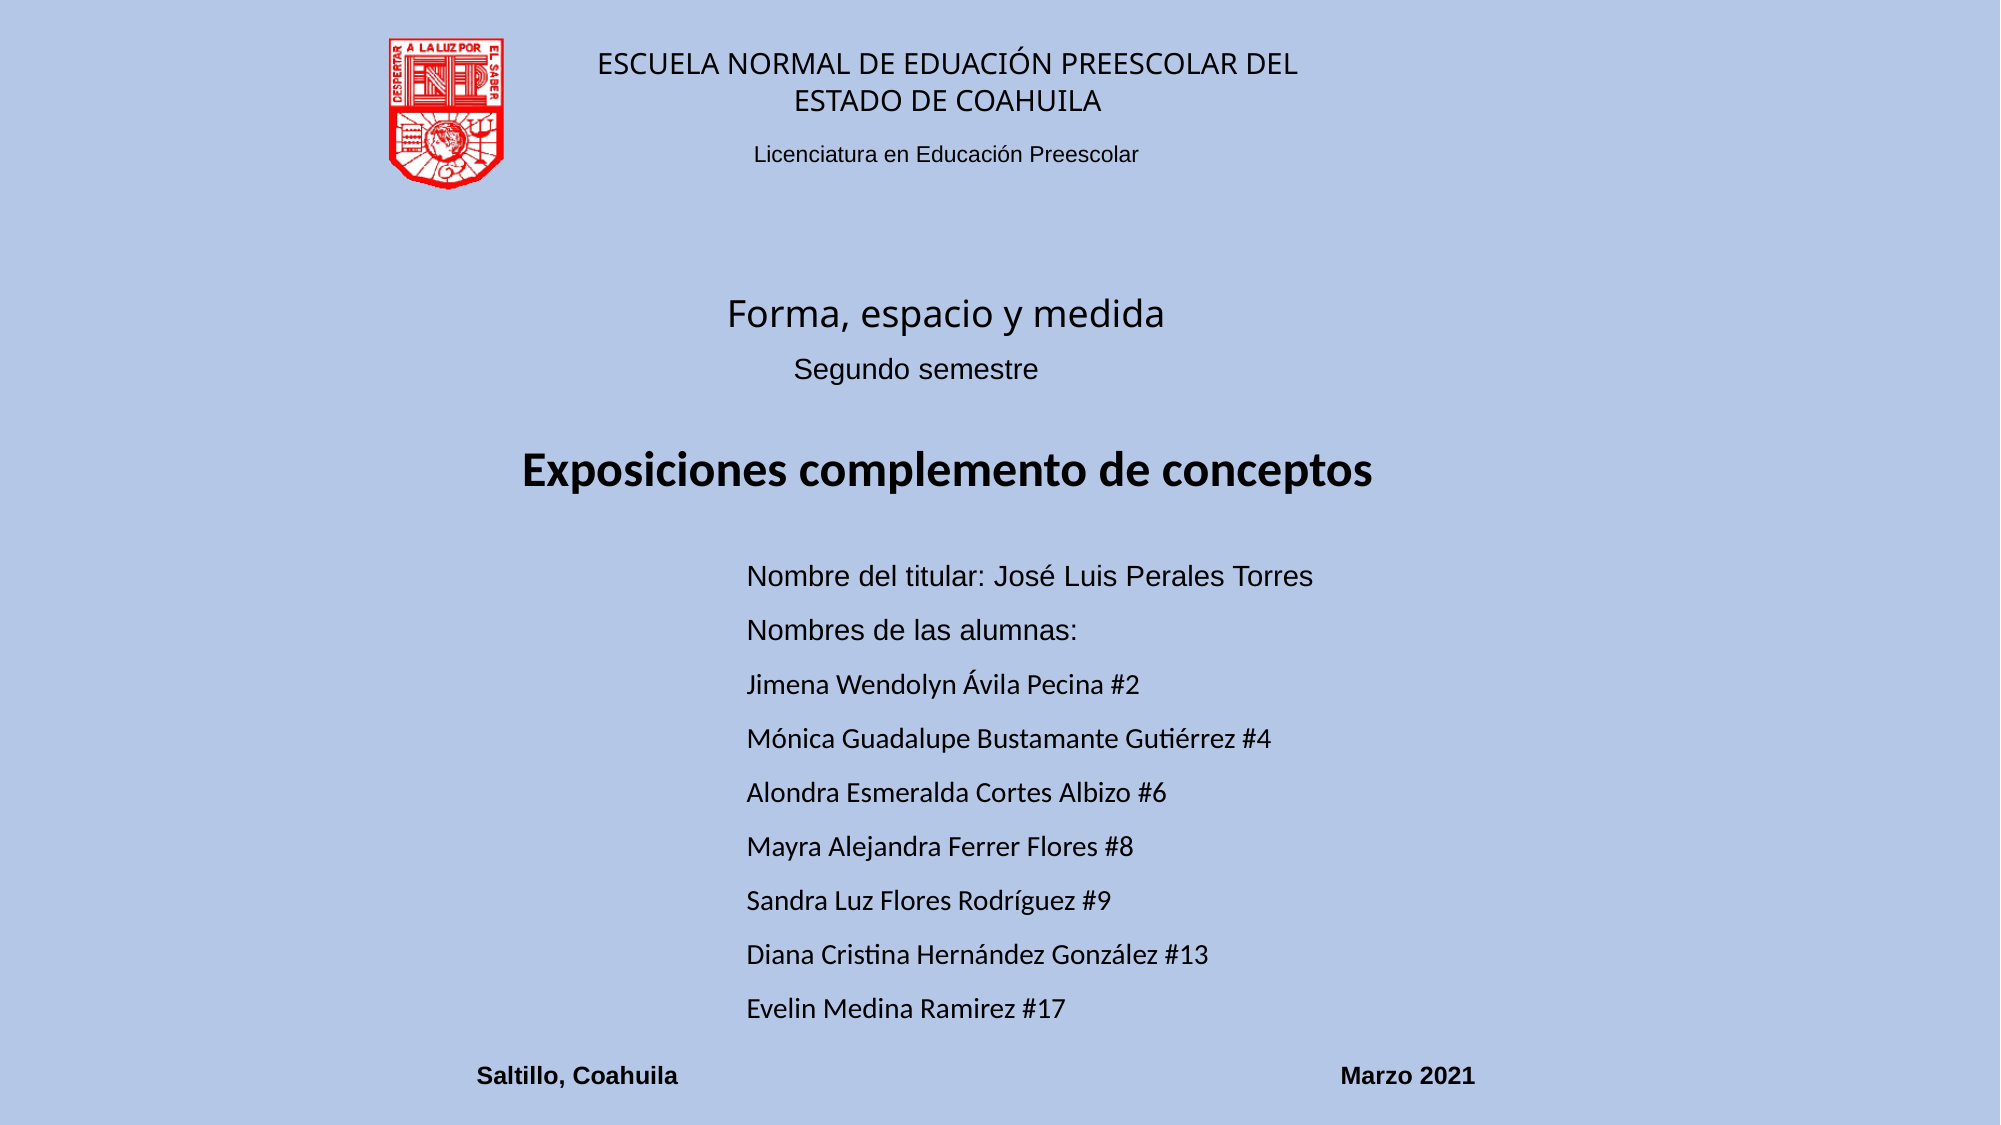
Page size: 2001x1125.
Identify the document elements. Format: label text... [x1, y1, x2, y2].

text_box Exposiciones complemento de conceptos [507, 428, 1389, 554]
text_box Segundo semestre [624, 340, 1209, 394]
text_box ESCUELA NORMAL DE EDUACIÓN PREESCOLAR DEL ESTADO DE COAHUILA [571, 35, 1325, 126]
picture [337, 35, 547, 192]
text_box Nombre del titular: José Luis Perales Torres Nombres de las alumnas: Jimena Wendolyn Ávila Pecina #2 Mónica Guadalupe Bustamante Gutiérrez #4 Alondra Esmeralda Cortes Albizo #6 Mayra Alejandra Ferrer Flores #8 Sandra Luz Flores Rodríguez #9 Diana Cristina Hernández González #13 Evelin Medina Ramirez #17 [731, 547, 1609, 1086]
text_box Forma, espacio y medida [672, 279, 1221, 343]
text_box Licenciatura en Educación Preescolar [731, 129, 1162, 175]
text_box Saltillo, Coahuila Marzo 2021 [461, 1050, 1500, 1115]
